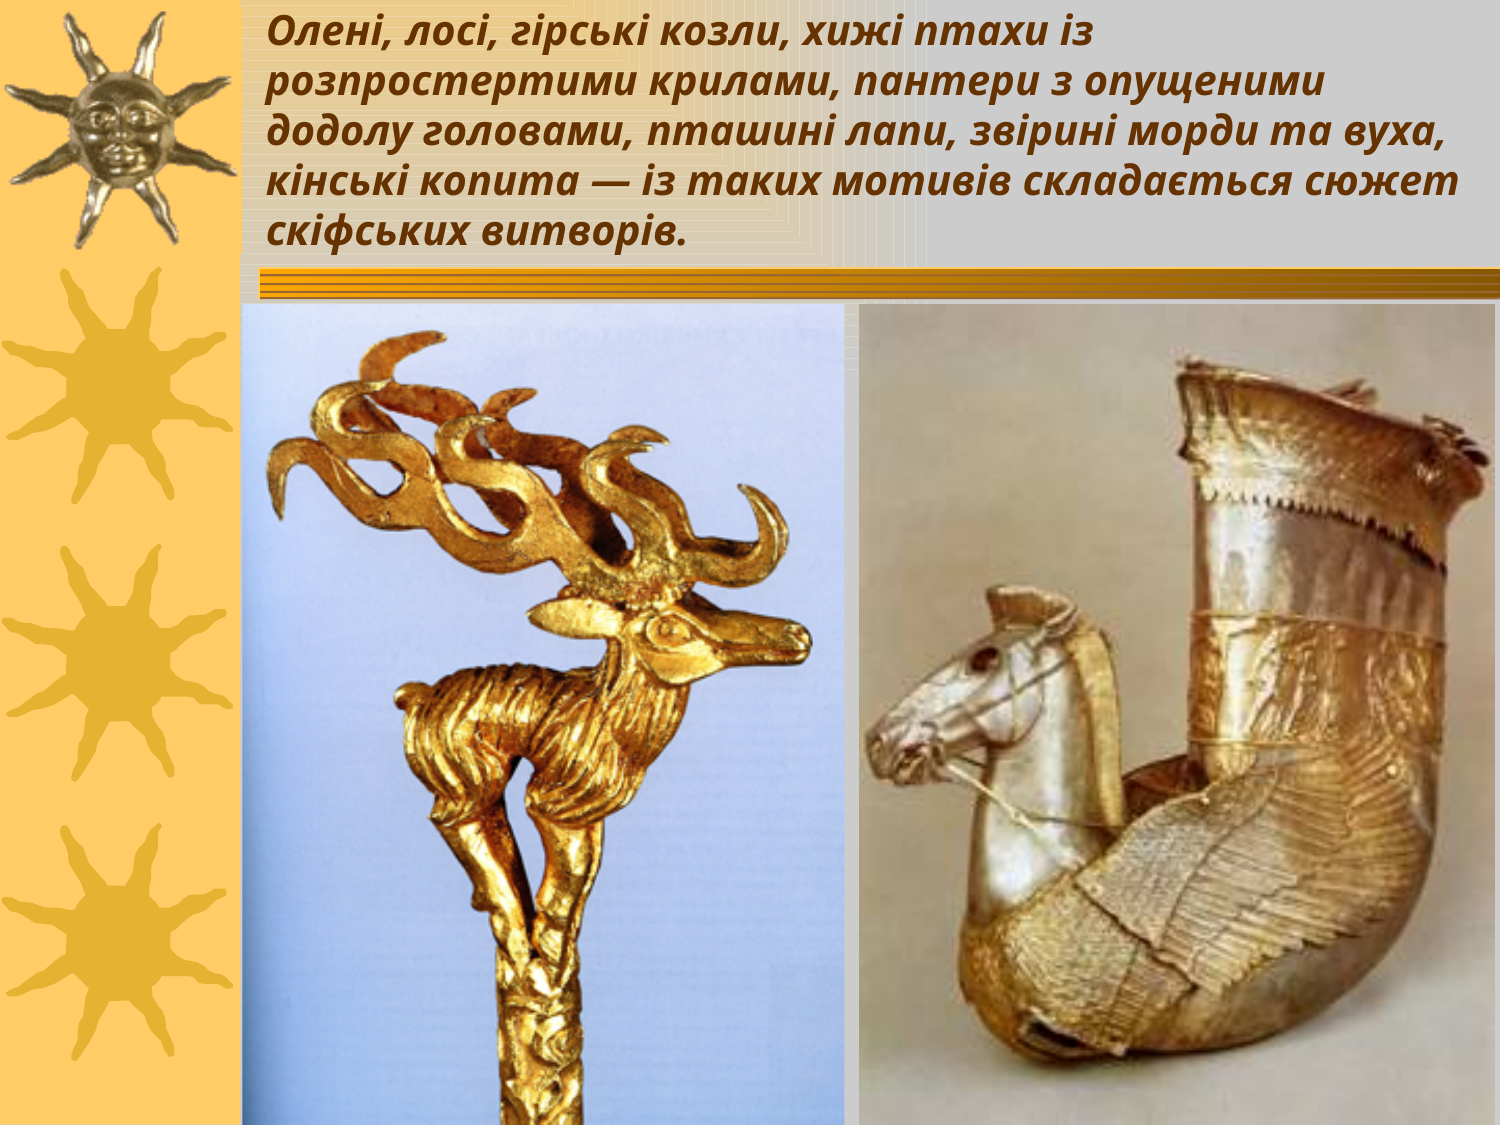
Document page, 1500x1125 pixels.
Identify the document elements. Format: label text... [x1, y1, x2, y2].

picture [859, 304, 1495, 1125]
picture [1, 8, 242, 254]
title Олені, лосі, гірські козли, хижі птахи із розпростертими крилами, пантери з опущеними додолу головами, пташині лапи, звірині морди та вуха, кінські копита — із таких мотивів складається сюжет скіфських витворів. [250, 70, 1492, 238]
picture [242, 304, 845, 1125]
